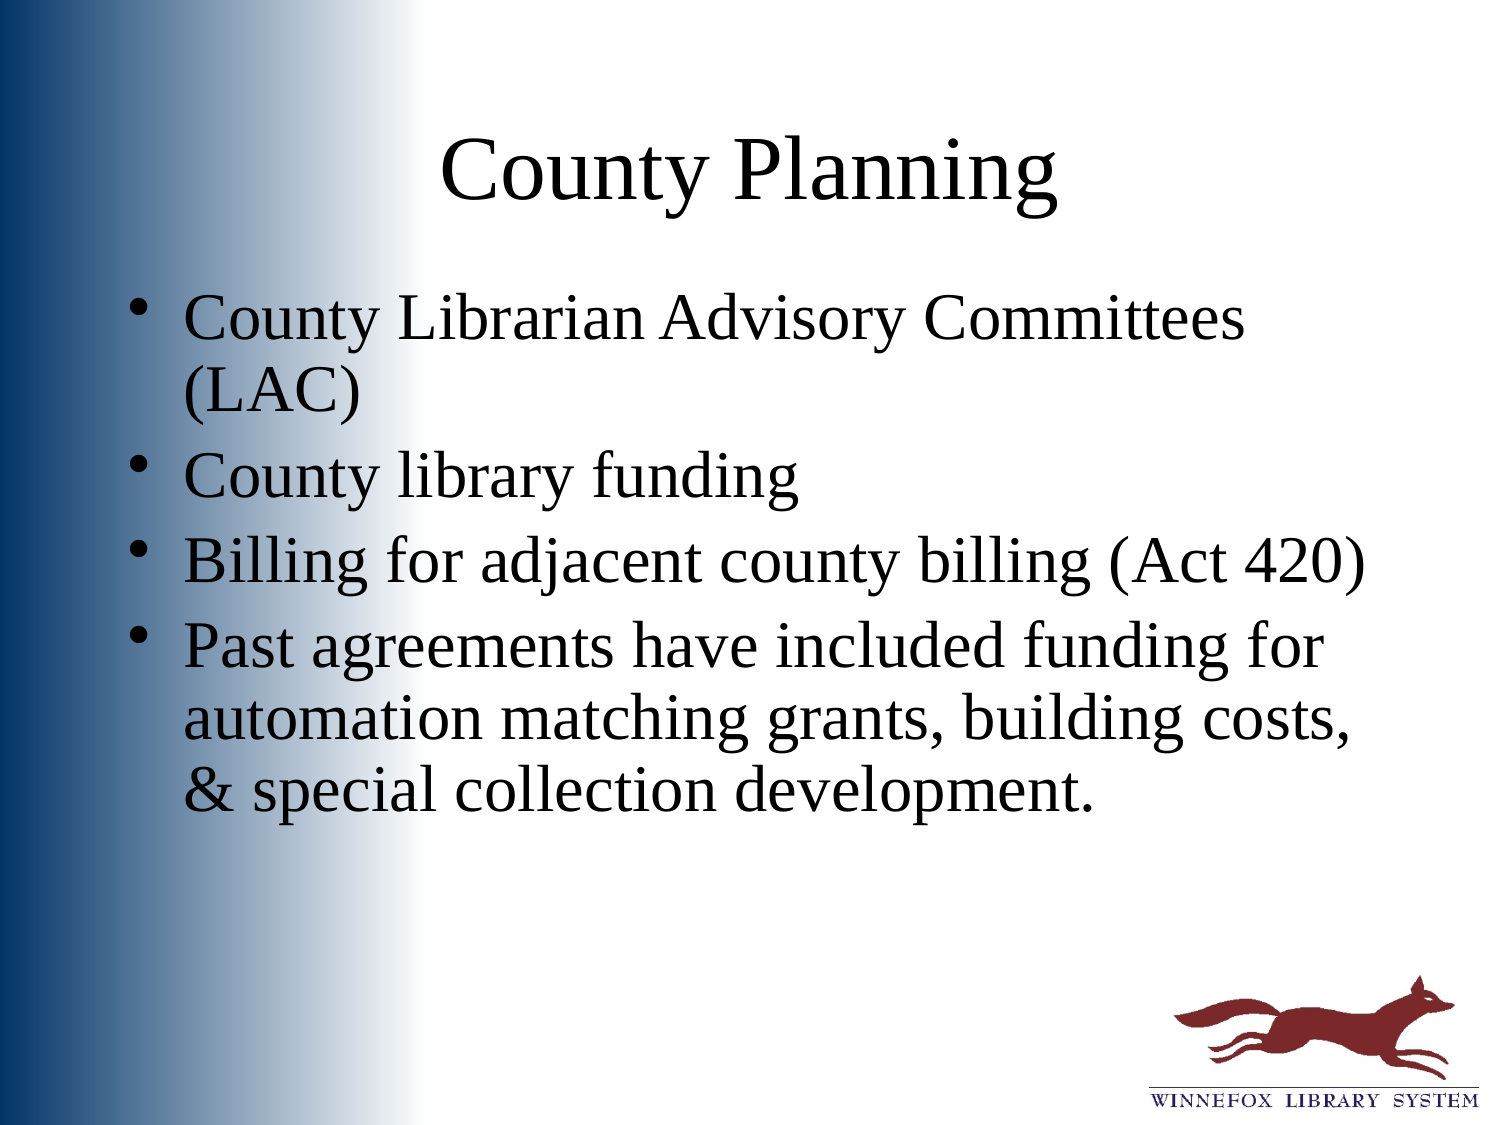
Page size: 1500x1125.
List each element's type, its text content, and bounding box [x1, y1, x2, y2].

list County Librarian Advisory Committees (LAC) County library funding Billing for adjacent county billing (Act 420) Past agreements have included funding for automation matching grants, building costs, & special collection development. [112, 275, 1388, 950]
picture [1149, 974, 1479, 1108]
title County Planning [112, 99, 1388, 275]
